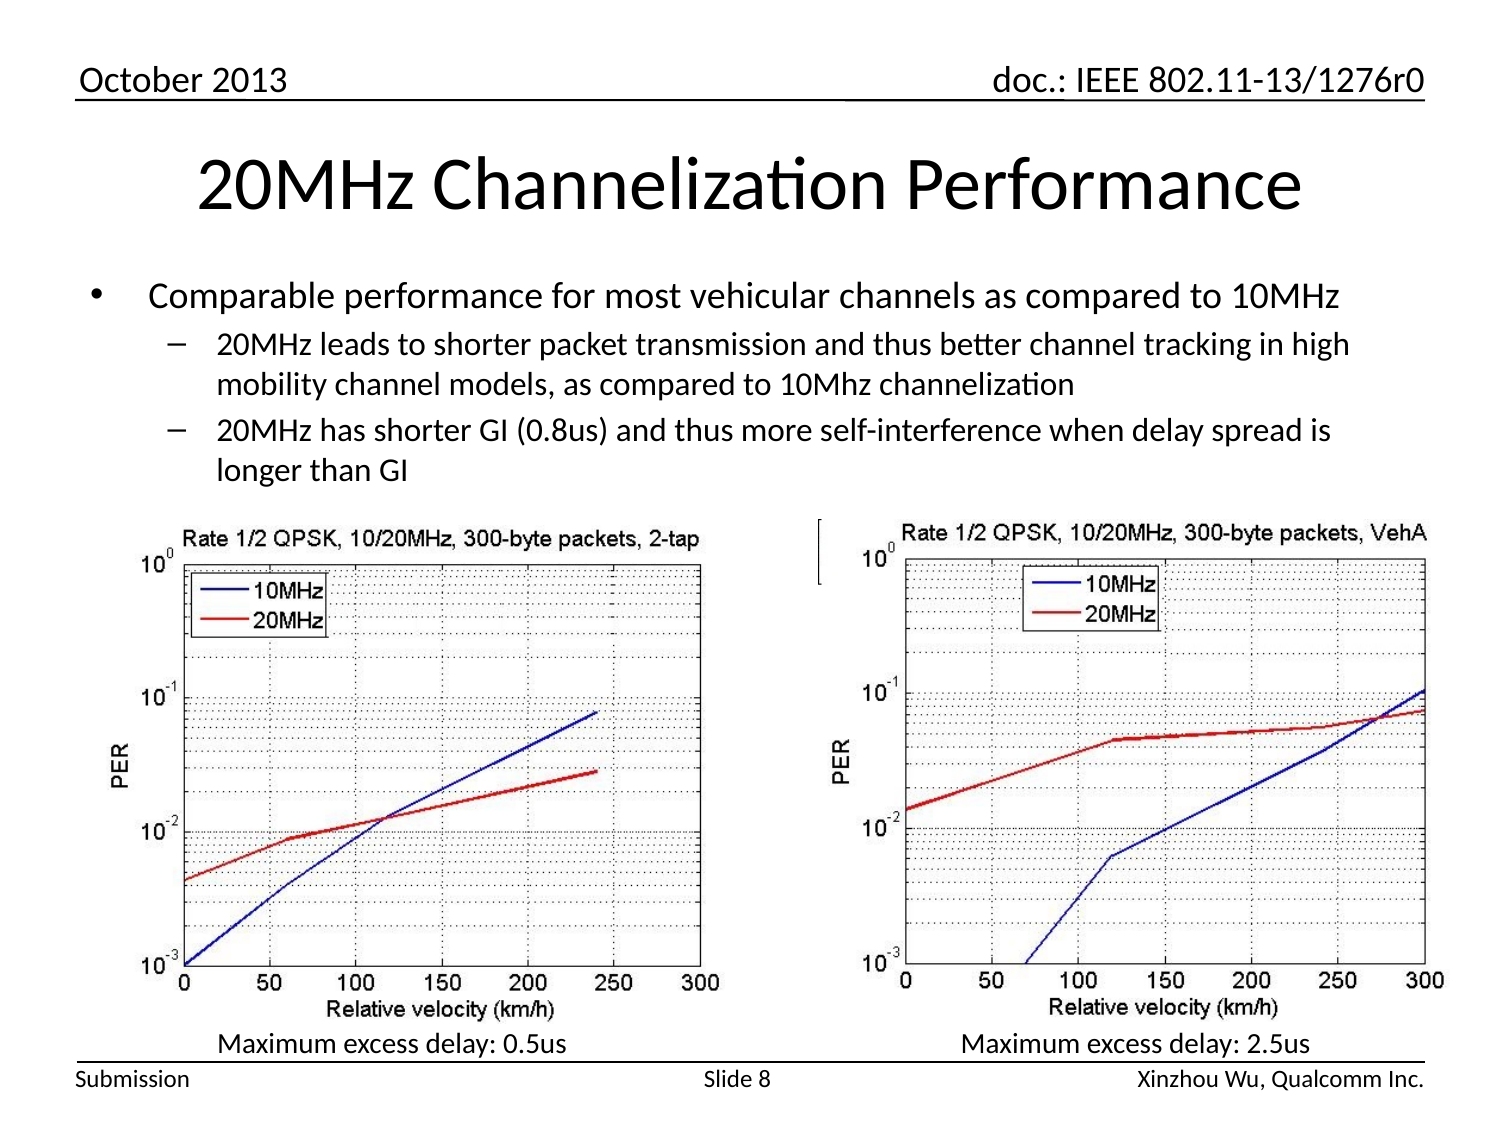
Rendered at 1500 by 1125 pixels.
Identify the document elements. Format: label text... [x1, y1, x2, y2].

list Comparable performance for most vehicular channels as compared to 10MHz 20MHz leads to shorter packet transmission and thus better channel tracking in high mobility channel models, as compared to 10Mhz channelization 20MHz has shorter GI (0.8us) and thus more self-interference when delay spread is longer than GI [75, 262, 1425, 500]
picture [817, 519, 1488, 1022]
picture [97, 524, 763, 1024]
text_box Maximum excess delay: 2.5us [945, 1030, 1478, 1080]
title 20MHz Channelization Performance [75, 125, 1425, 233]
text_box Maximum excess delay: 0.5us [202, 1031, 763, 1080]
